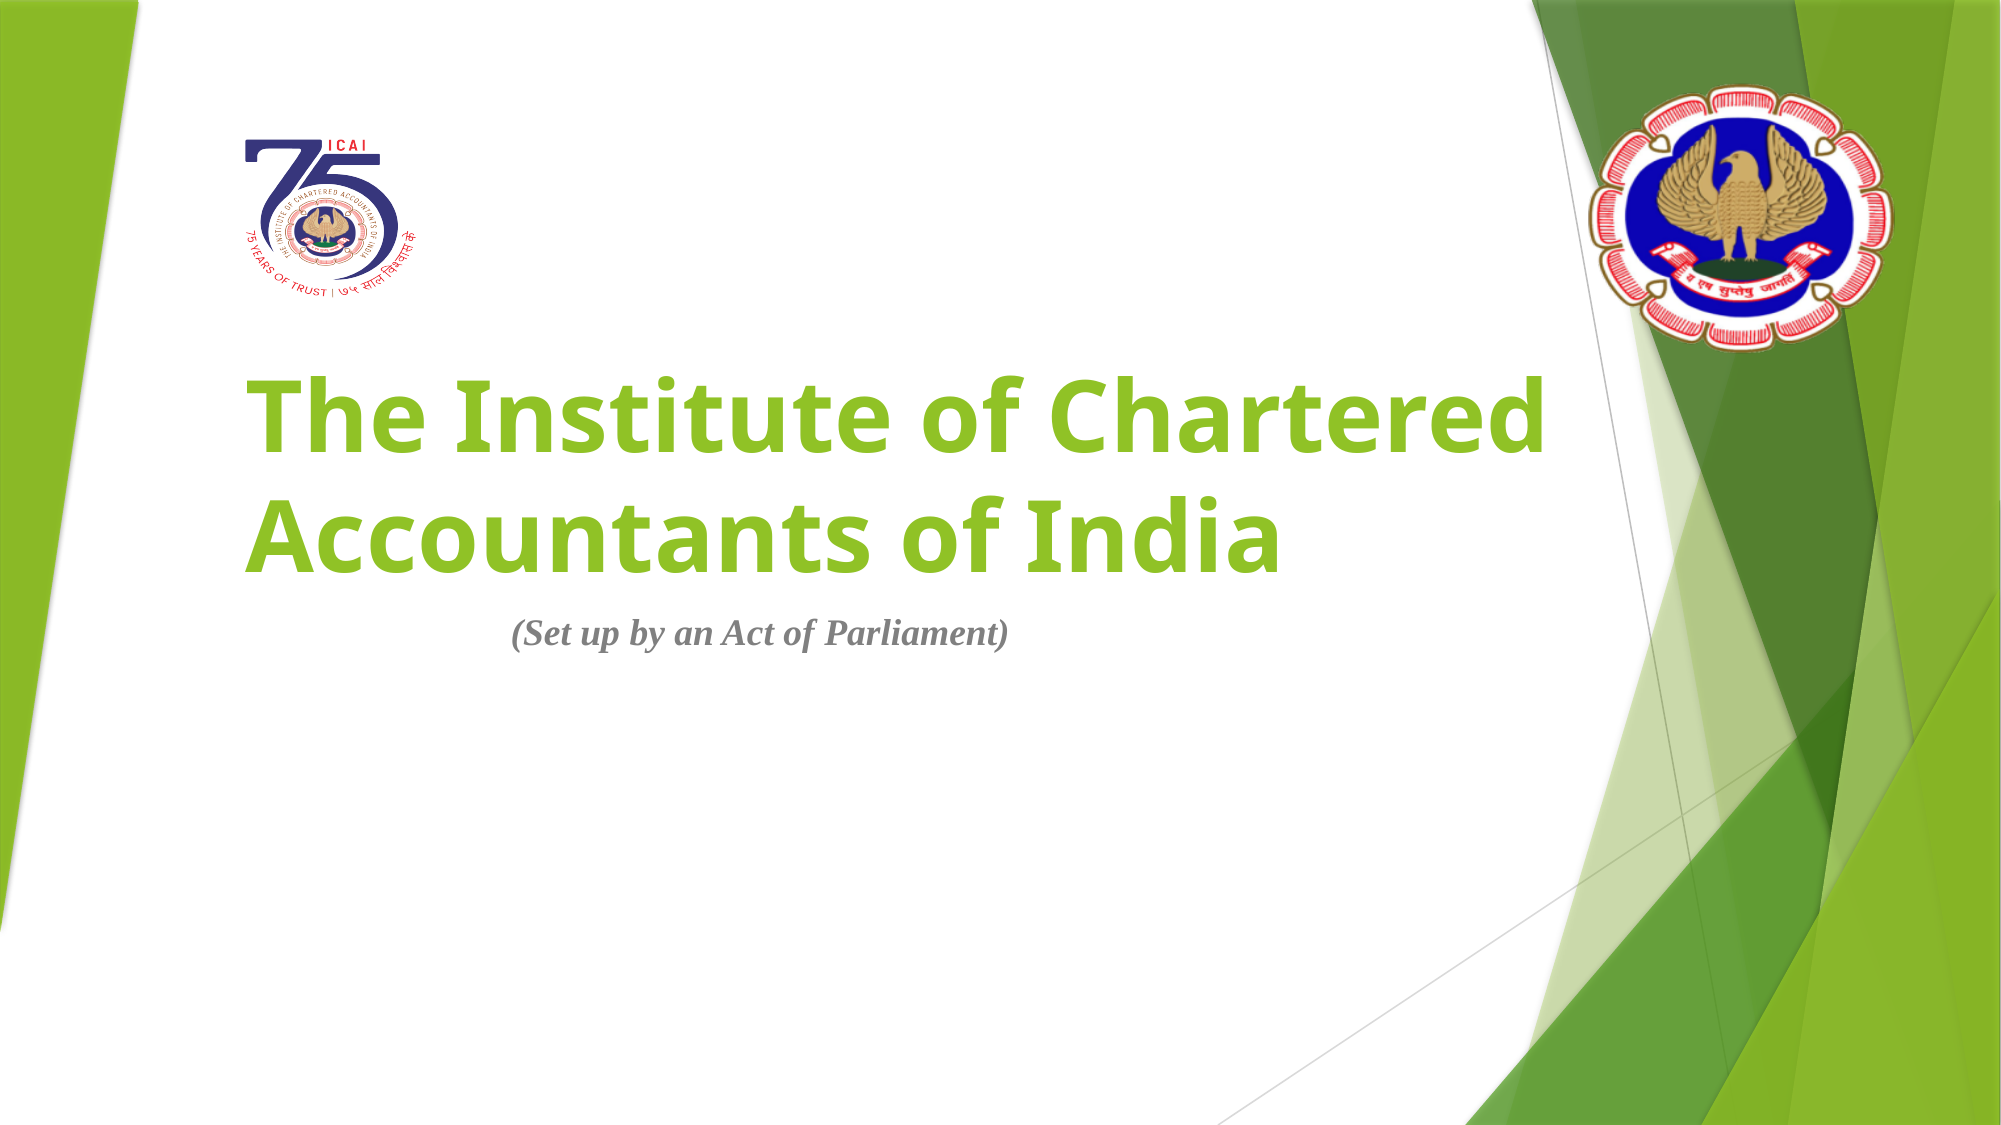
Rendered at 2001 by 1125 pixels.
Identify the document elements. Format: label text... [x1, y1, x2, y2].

subtitle (Set up by an Act of Parliament) [495, 600, 1201, 743]
text_box [0, 1, 140, 933]
picture [138, 58, 523, 379]
picture [1565, 58, 1917, 379]
title The Institute of Chartered Accountants of India [230, 331, 1567, 600]
